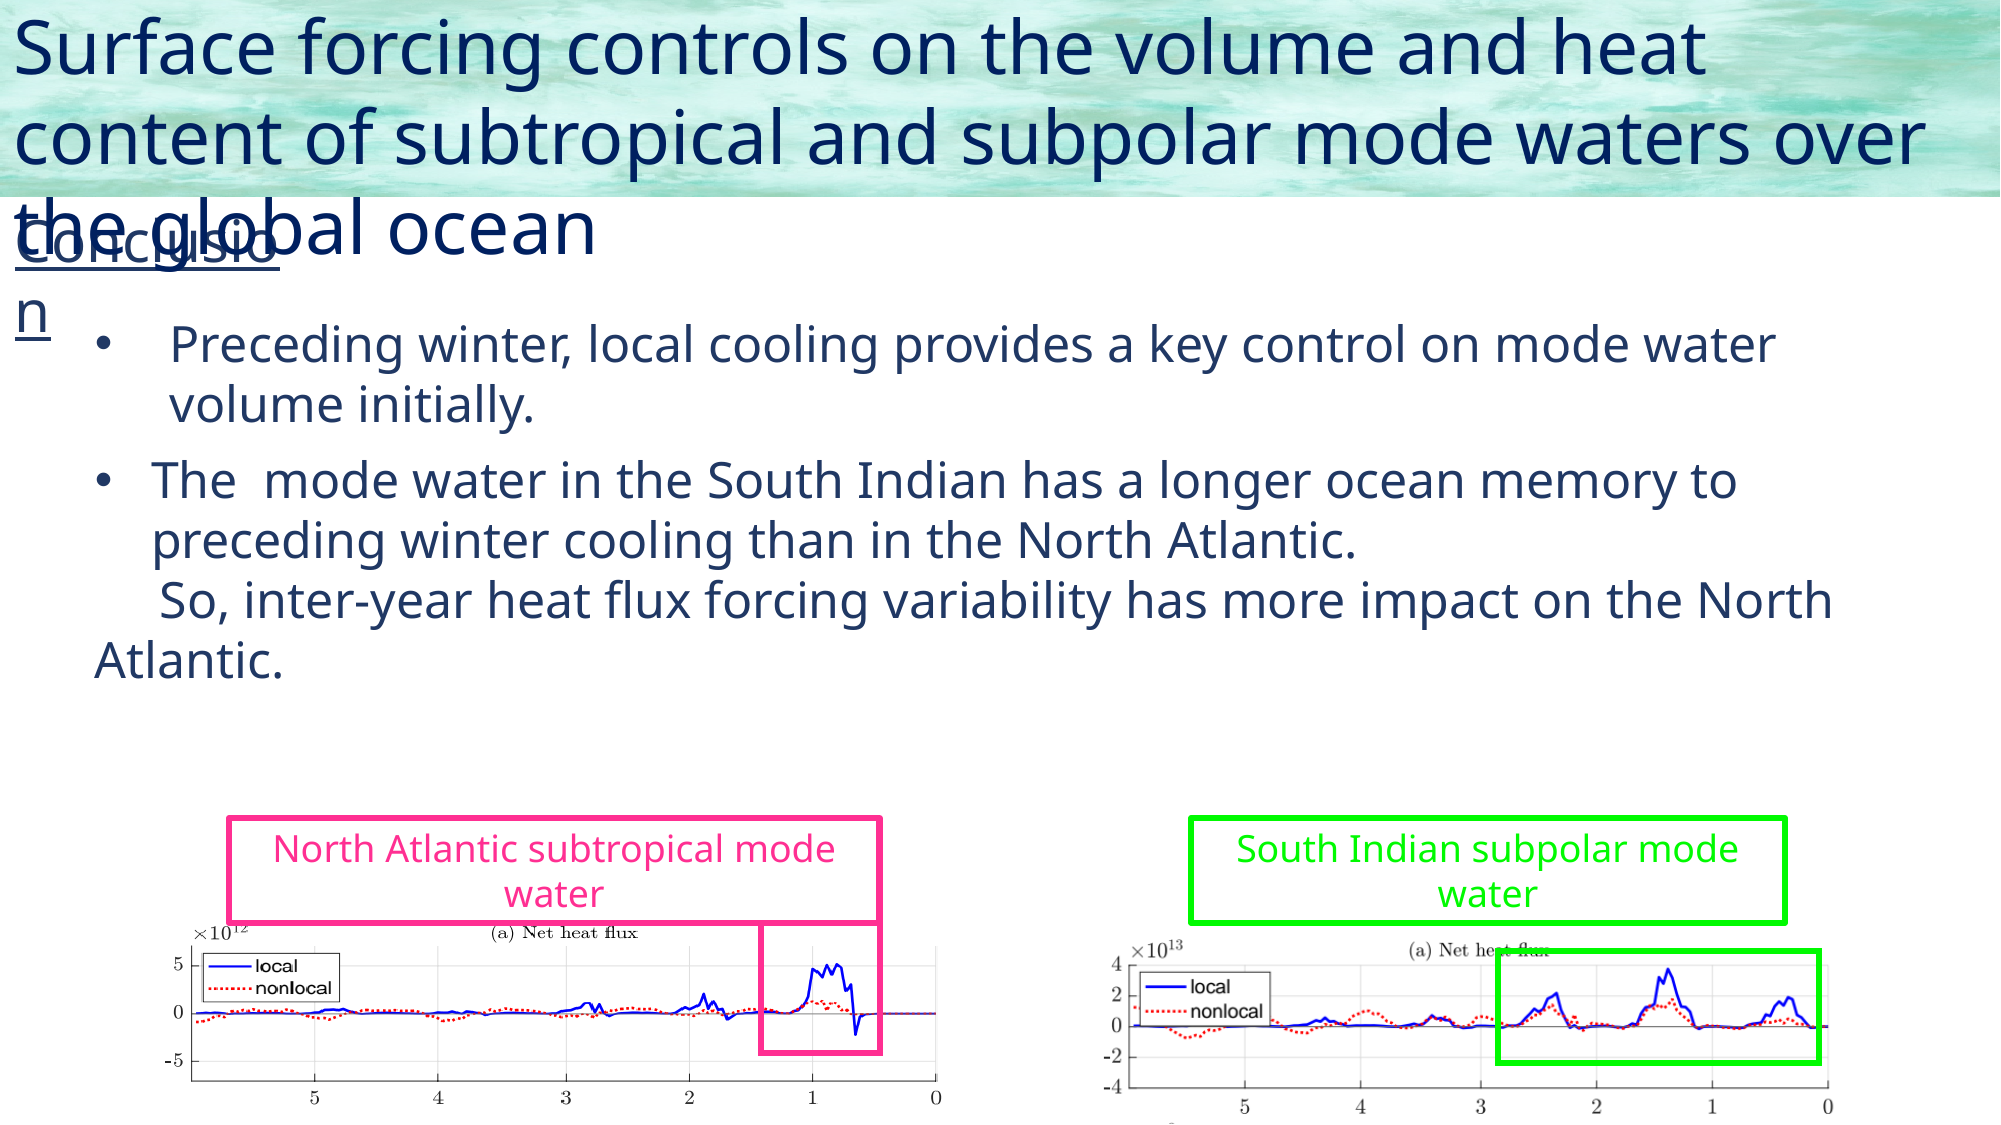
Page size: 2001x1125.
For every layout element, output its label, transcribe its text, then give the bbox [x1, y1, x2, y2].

text_box South Indian subpolar mode water [1191, 818, 1785, 893]
text_box Surface forcing controls on the volume and heat content of subtropical and subpolar mode waters over the global ocean [0, 197, 2000, 277]
text_box North Atlantic subtropical mode water [229, 818, 880, 910]
text_box Preceding winter, local cooling provides a key control on mode water volume initially. [80, 305, 1919, 440]
text_box The mode water in the South Indian has a longer ocean memory to preceding winter cooling than in the North Atlantic. So, inter-year heat flux forcing variability has more impact on the North Atlantic. [80, 441, 1919, 697]
text_box Conclusion [0, 277, 302, 352]
picture [150, 910, 959, 1108]
picture [1084, 893, 1893, 1124]
picture [0, 0, 2000, 197]
